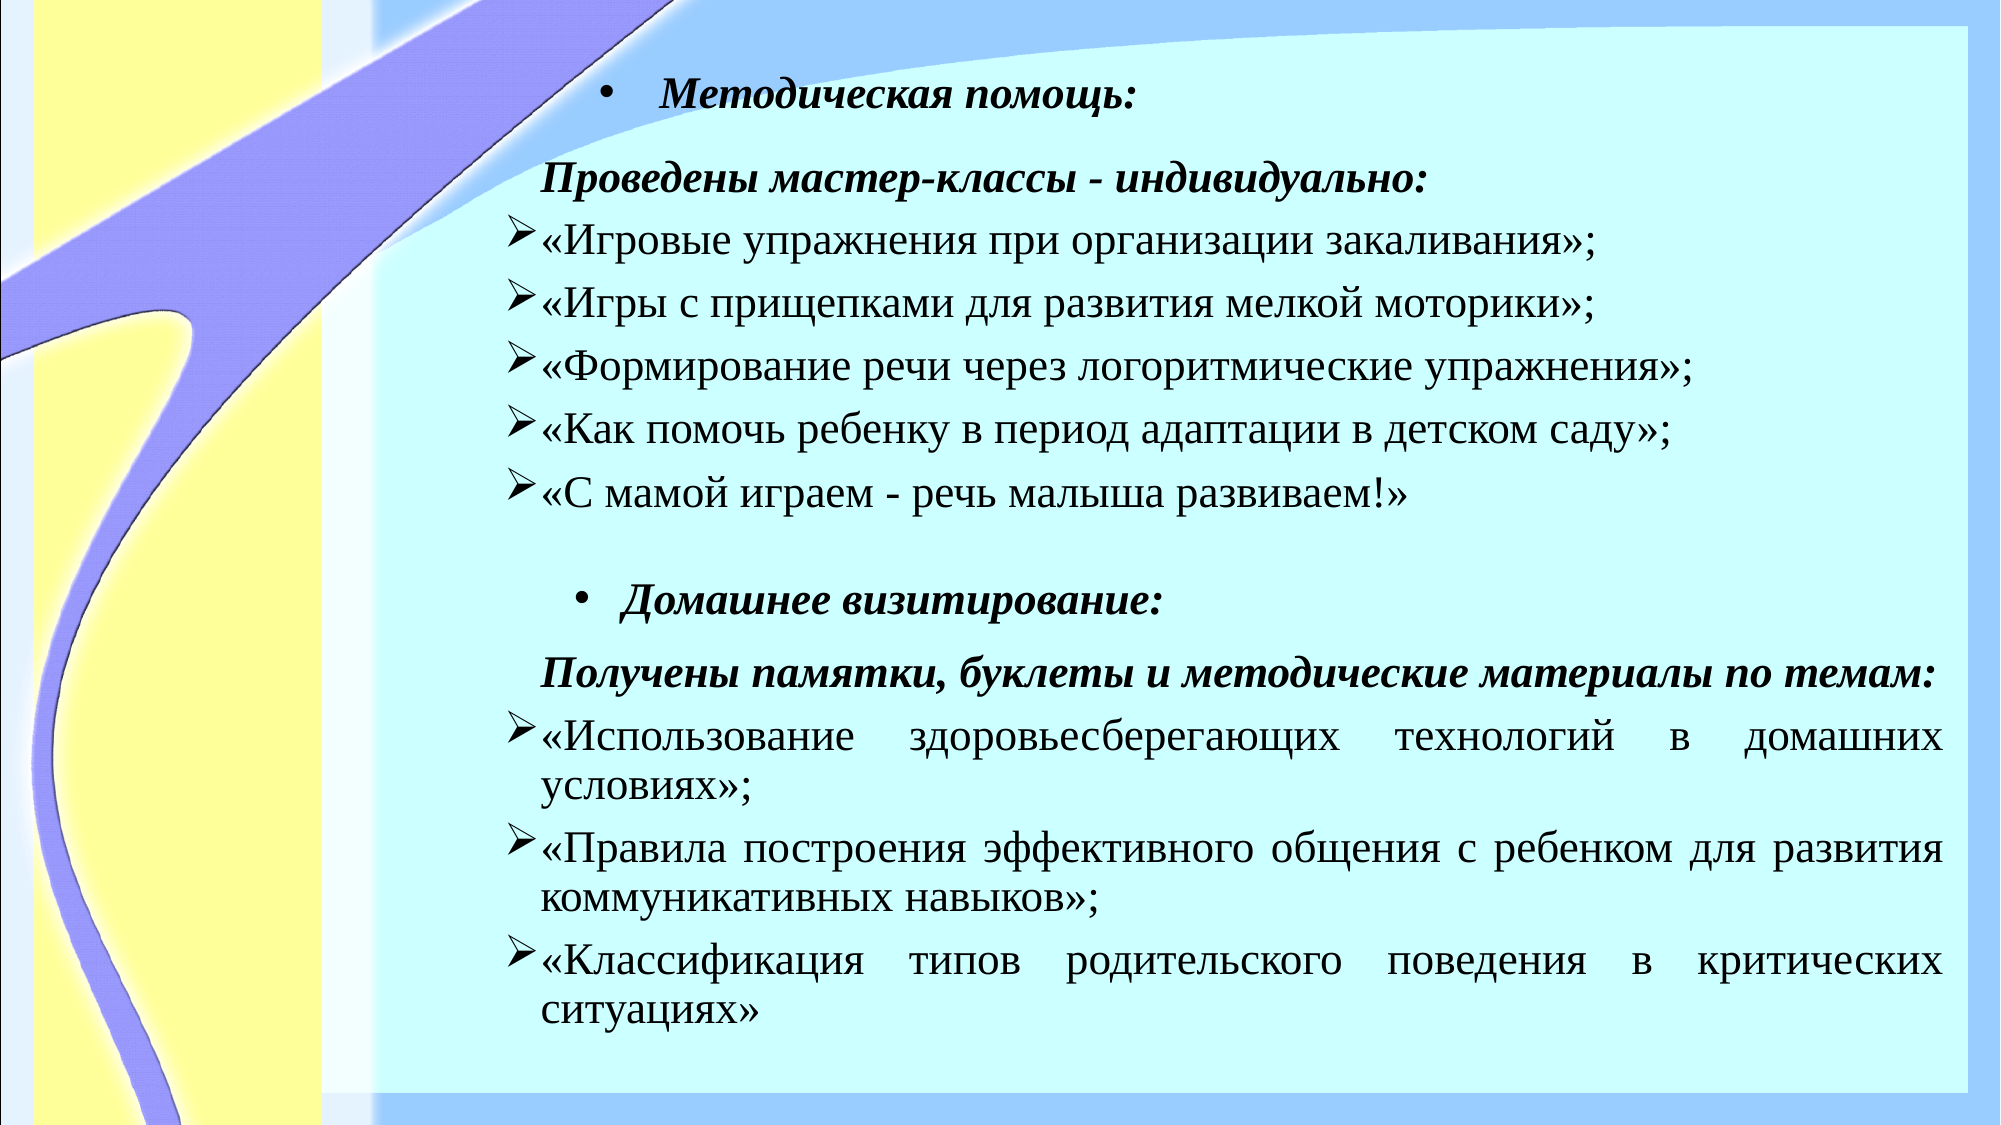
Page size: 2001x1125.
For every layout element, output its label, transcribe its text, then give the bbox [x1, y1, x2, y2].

picture [0, 0, 2001, 1125]
list Методическая помощь: Проведены мастер-классы - индивидуально: «Игровые упражнения при организации закаливания»; «Игры с прищепками для развития мелкой моторики»; «Формирование речи через логоритмические упражнения»; «Как помочь ребенку в период адаптации в детском саду»; «С мамой играем - речь малыша развиваем!» Домашнее визитирование: Получены памятки, буклеты и методические материалы по темам: «Использование здоровьесберегающих технологий в домашних условиях»; «Правила построения эффективного общения с ребенком для развития коммуникативных навыков»; «Классификация типов родительского поведения в критических ситуациях» [489, 52, 1959, 1087]
